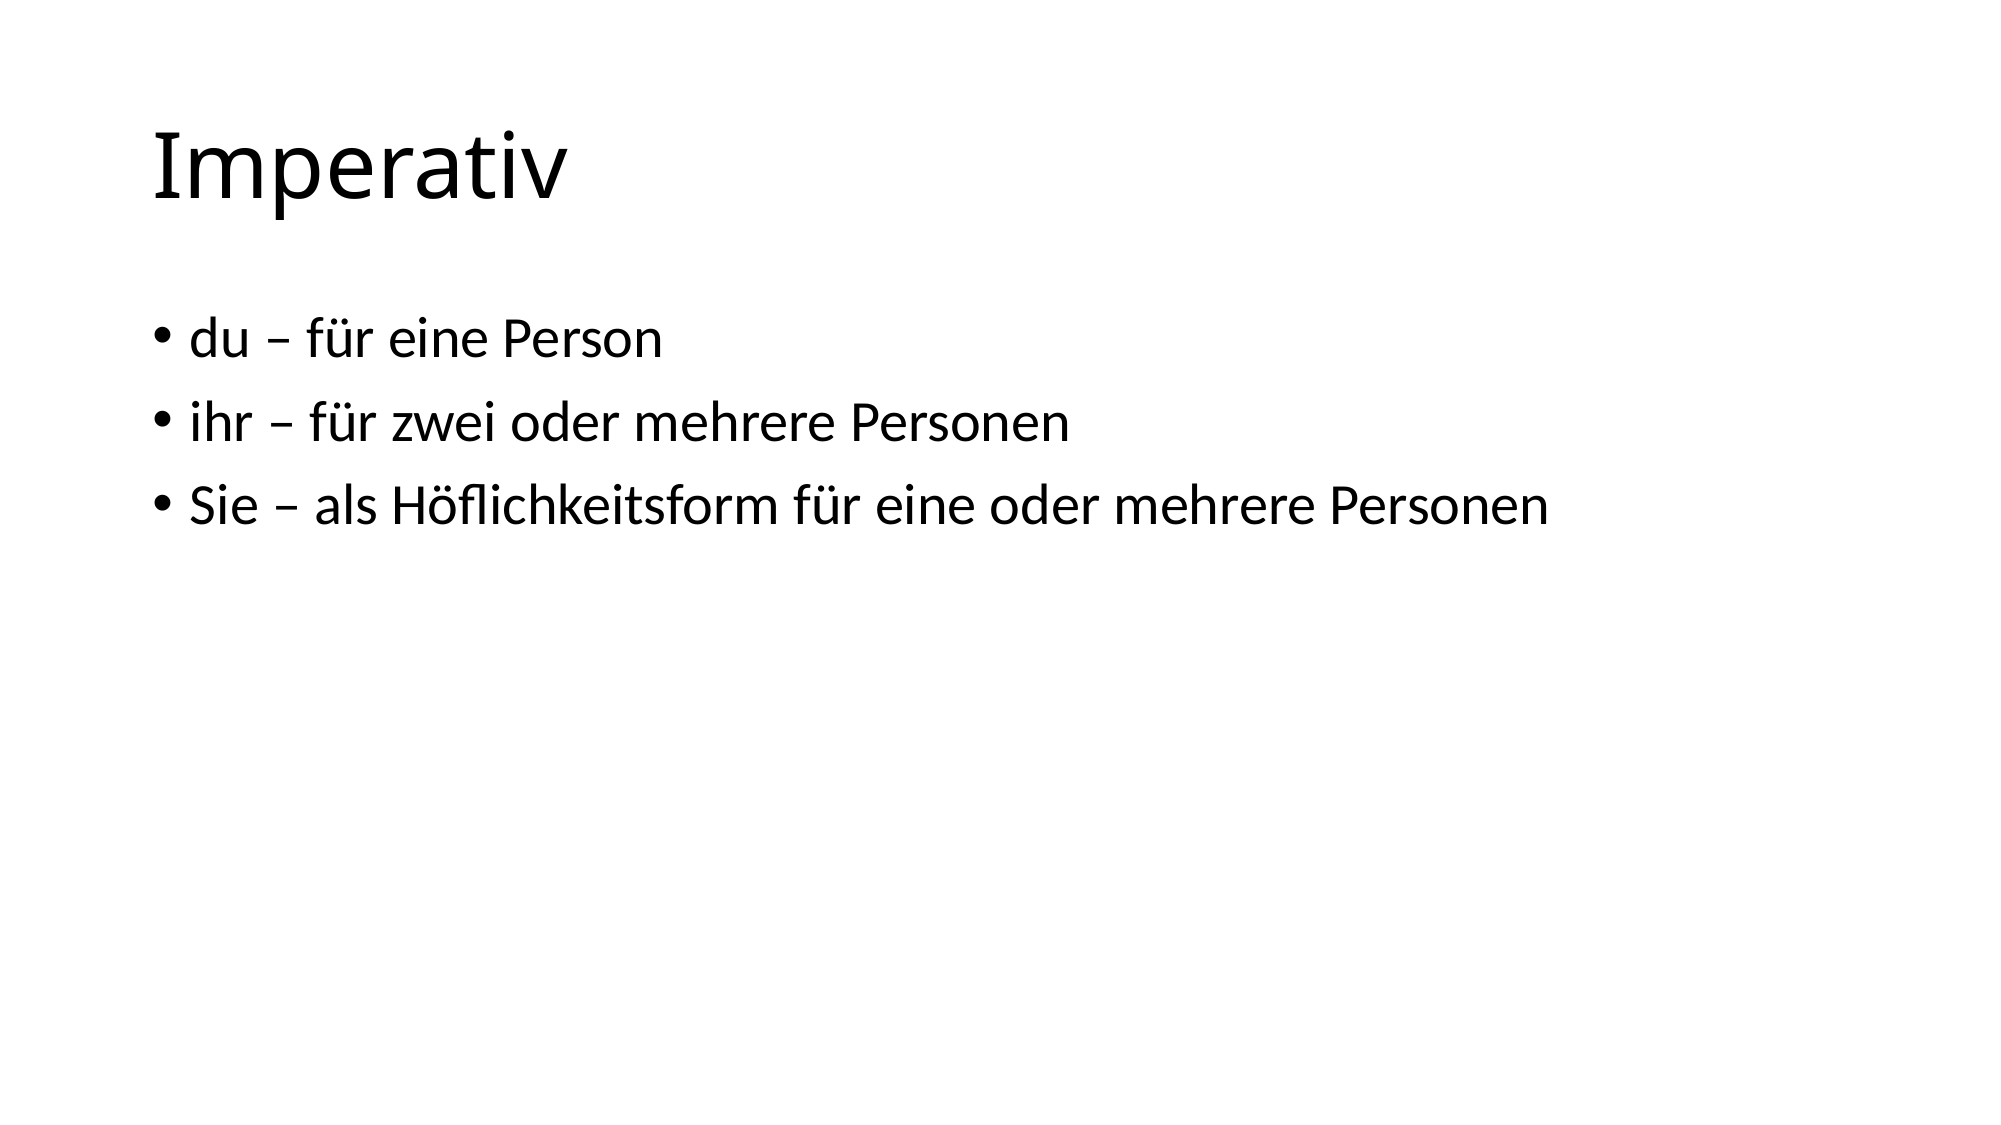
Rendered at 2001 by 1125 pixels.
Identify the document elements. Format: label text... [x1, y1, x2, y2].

list du – für eine Person ihr – für zwei oder mehrere Personen Sie – als Höflichkeitsform für eine oder mehrere Personen [137, 299, 1863, 1014]
title Imperativ [137, 59, 1863, 278]
